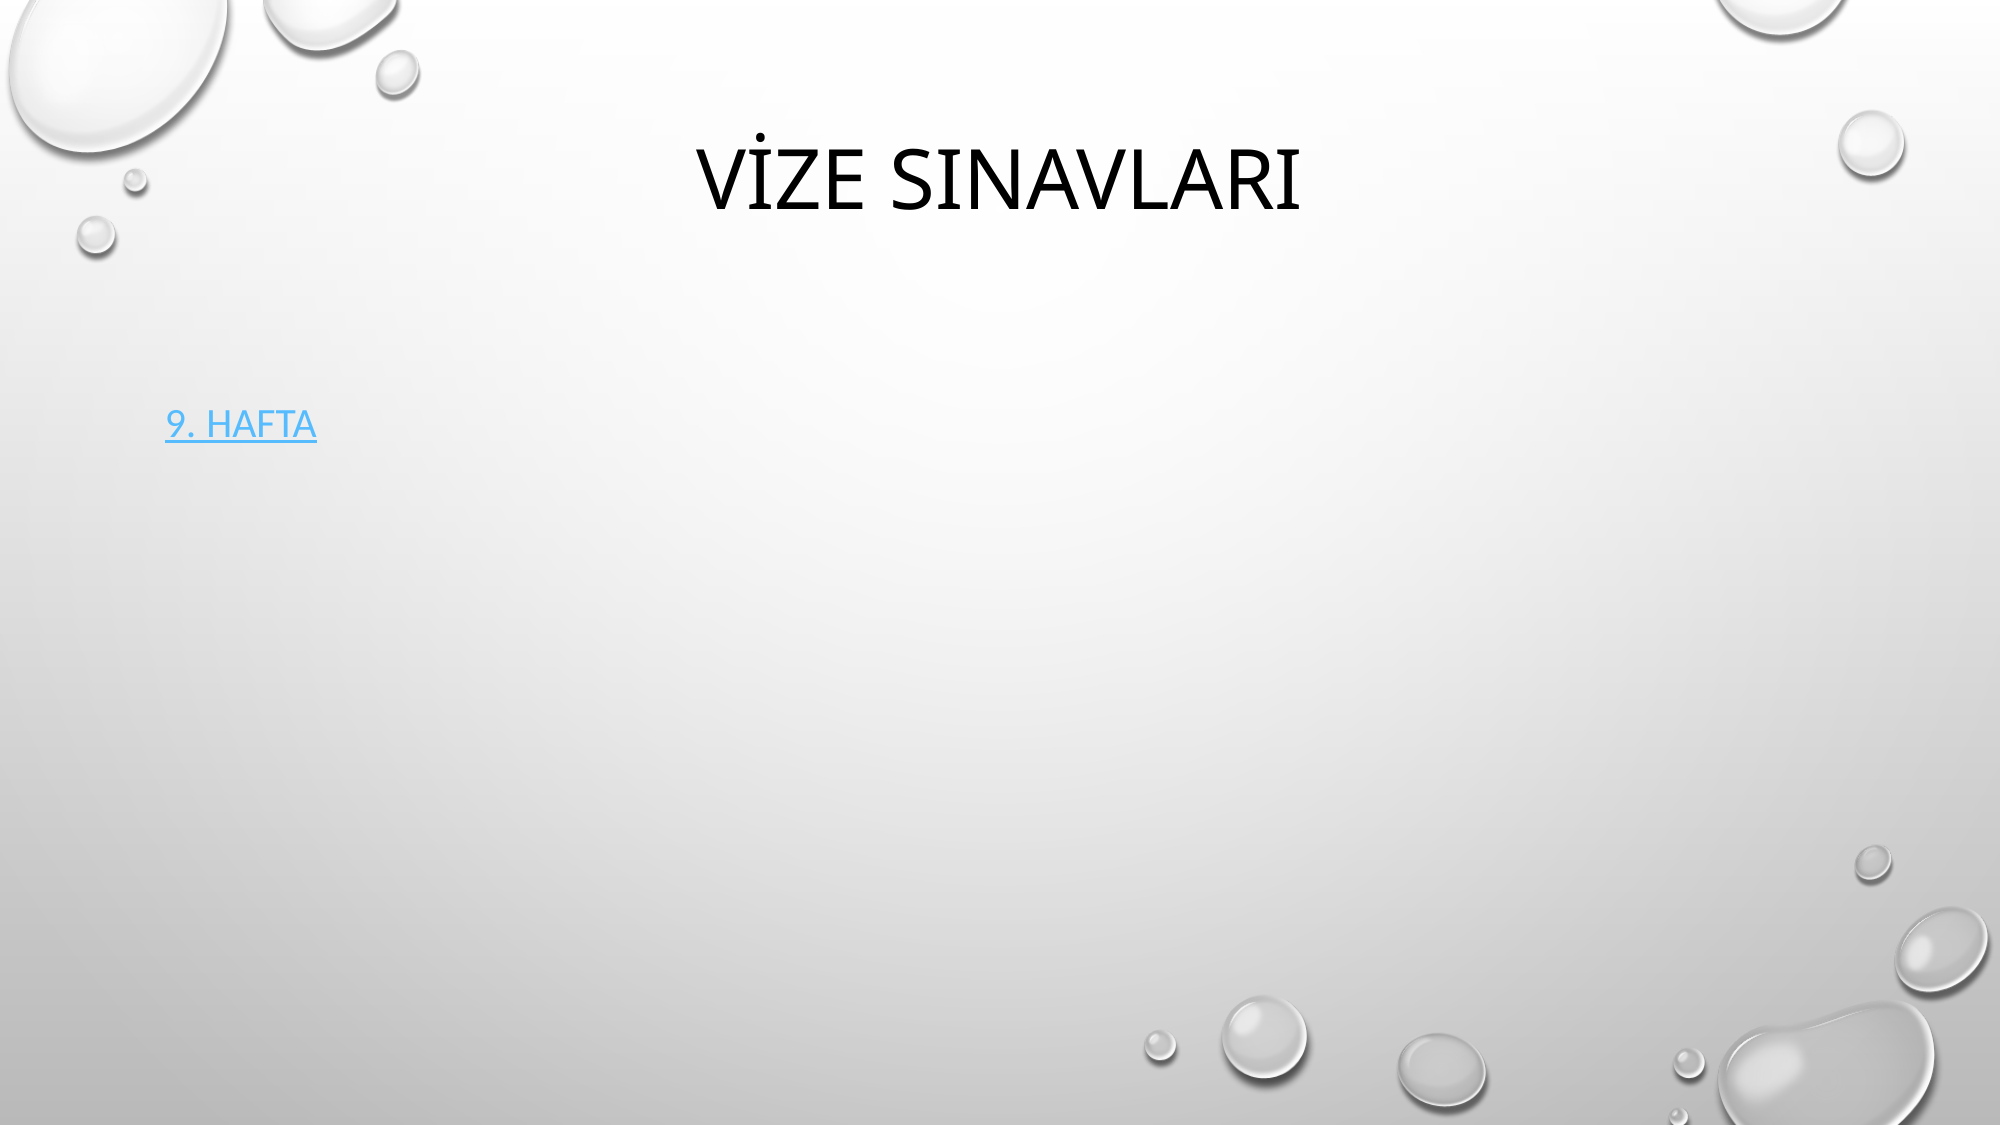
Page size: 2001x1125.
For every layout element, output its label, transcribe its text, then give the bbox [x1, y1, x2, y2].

list 9. HAFTA [149, 388, 1850, 950]
title VİZE SINAVLARI [149, 101, 1851, 364]
picture [0, 0, 2000, 1125]
